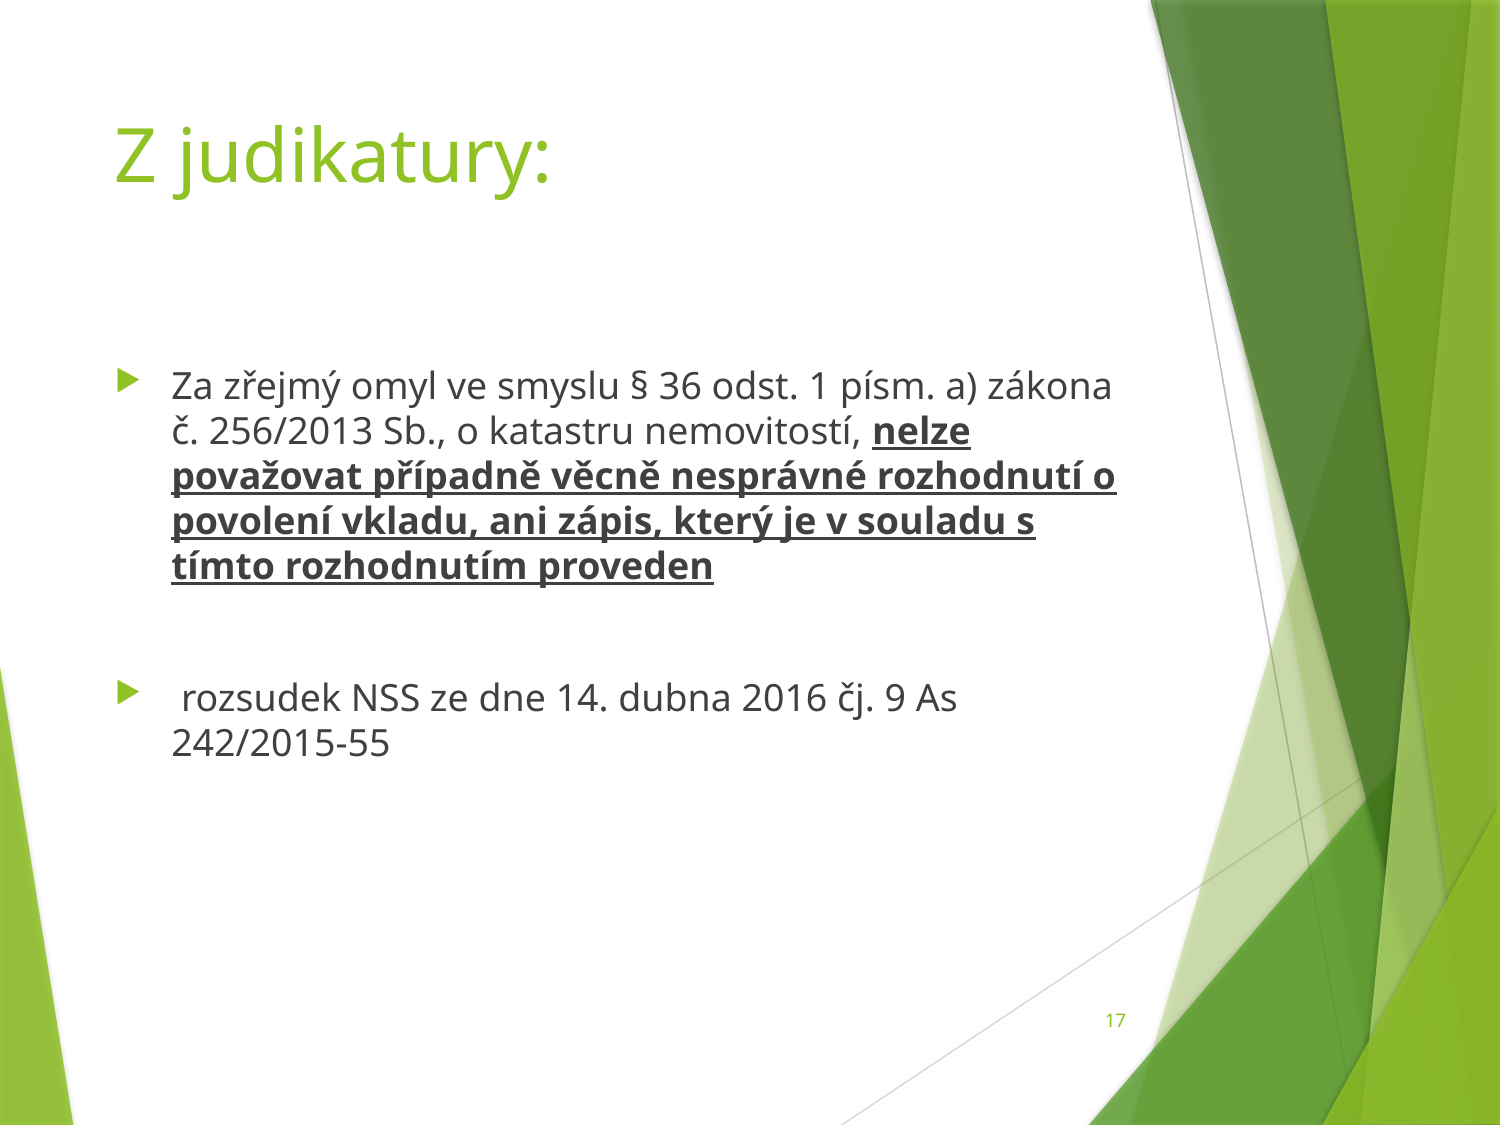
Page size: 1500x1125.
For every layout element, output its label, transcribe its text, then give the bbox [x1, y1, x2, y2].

slide_number 17 [1057, 991, 1142, 1051]
list Za zřejmý omyl ve smyslu § 36 odst. 1 písm. a) zákona č. 256/2013 Sb., o katastru nemovitostí, nelze považovat případně věcně nesprávné rozhodnutí o povolení vkladu, ani zápis, který je v souladu s tímto rozhodnutím proveden rozsudek NSS ze dne 14. dubna 2016 čj. 9 As 242/2015-55 [99, 354, 1142, 992]
title Z judikatury: [99, 99, 1142, 317]
